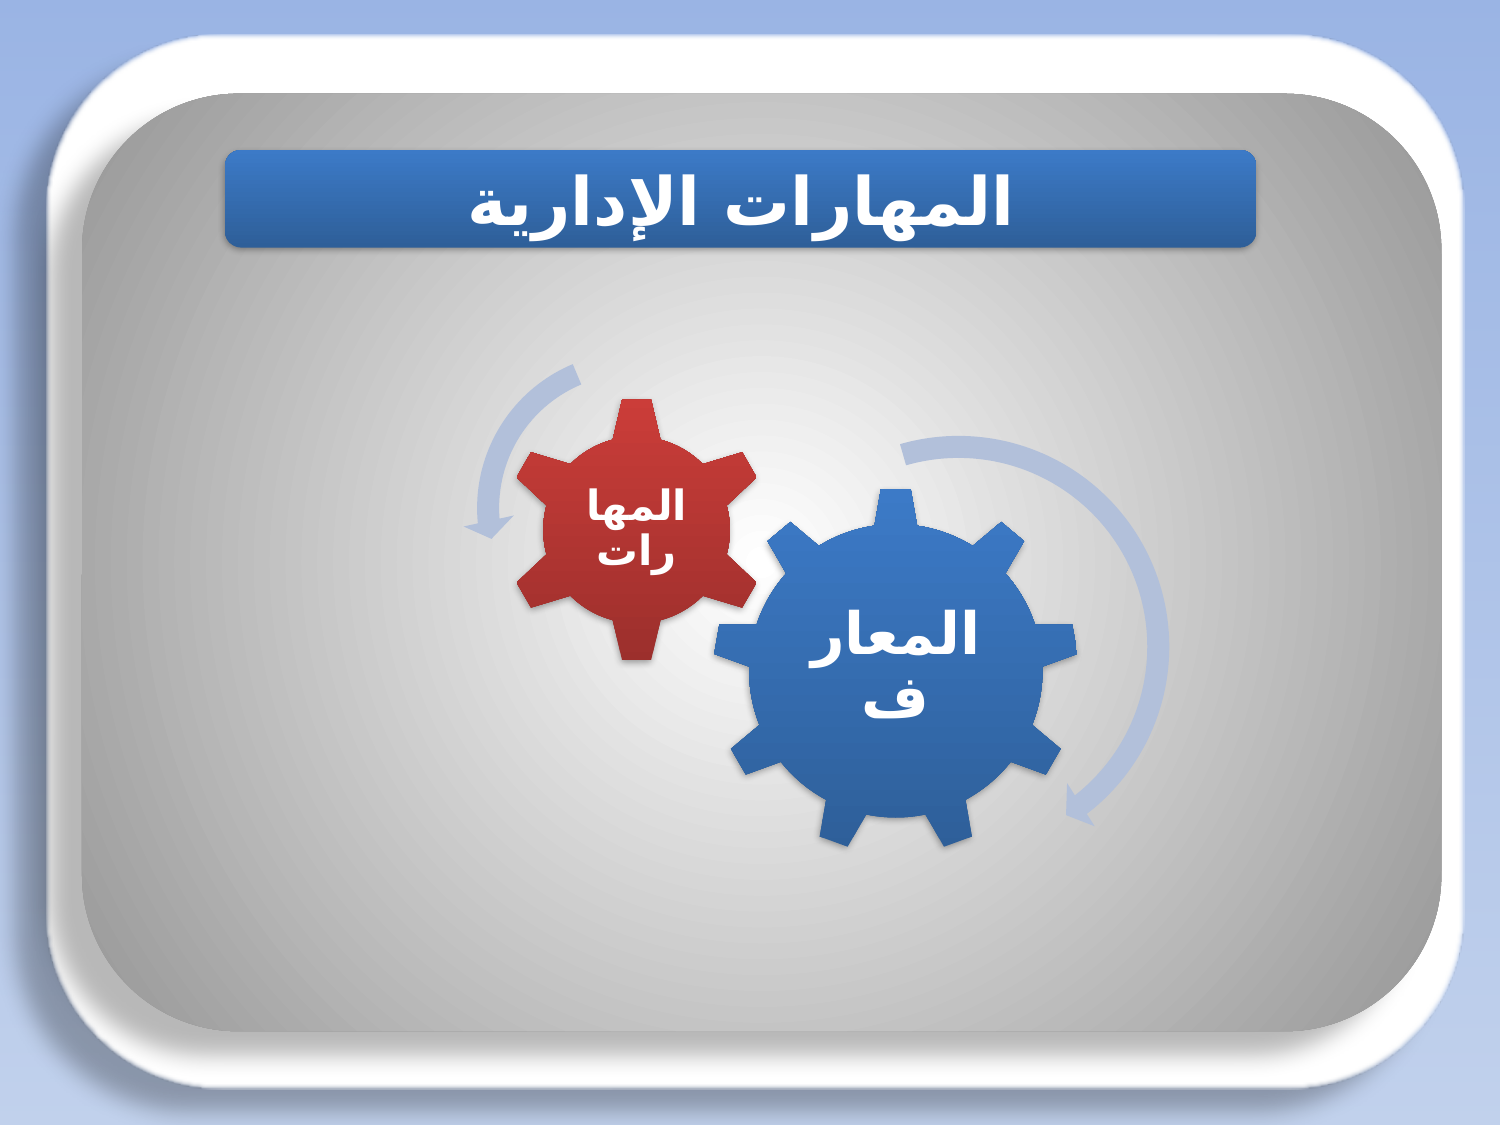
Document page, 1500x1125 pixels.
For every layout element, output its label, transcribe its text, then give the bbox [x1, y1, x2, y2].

text_box [0, 0, 1500, 1125]
text_box [79, 91, 1444, 1034]
footer اعداد / أ. غادة الرشيد [512, 1042, 988, 1103]
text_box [249, 249, 1251, 917]
text_box المهارات الإدارية [224, 149, 1257, 248]
text_box [49, 34, 1468, 1089]
